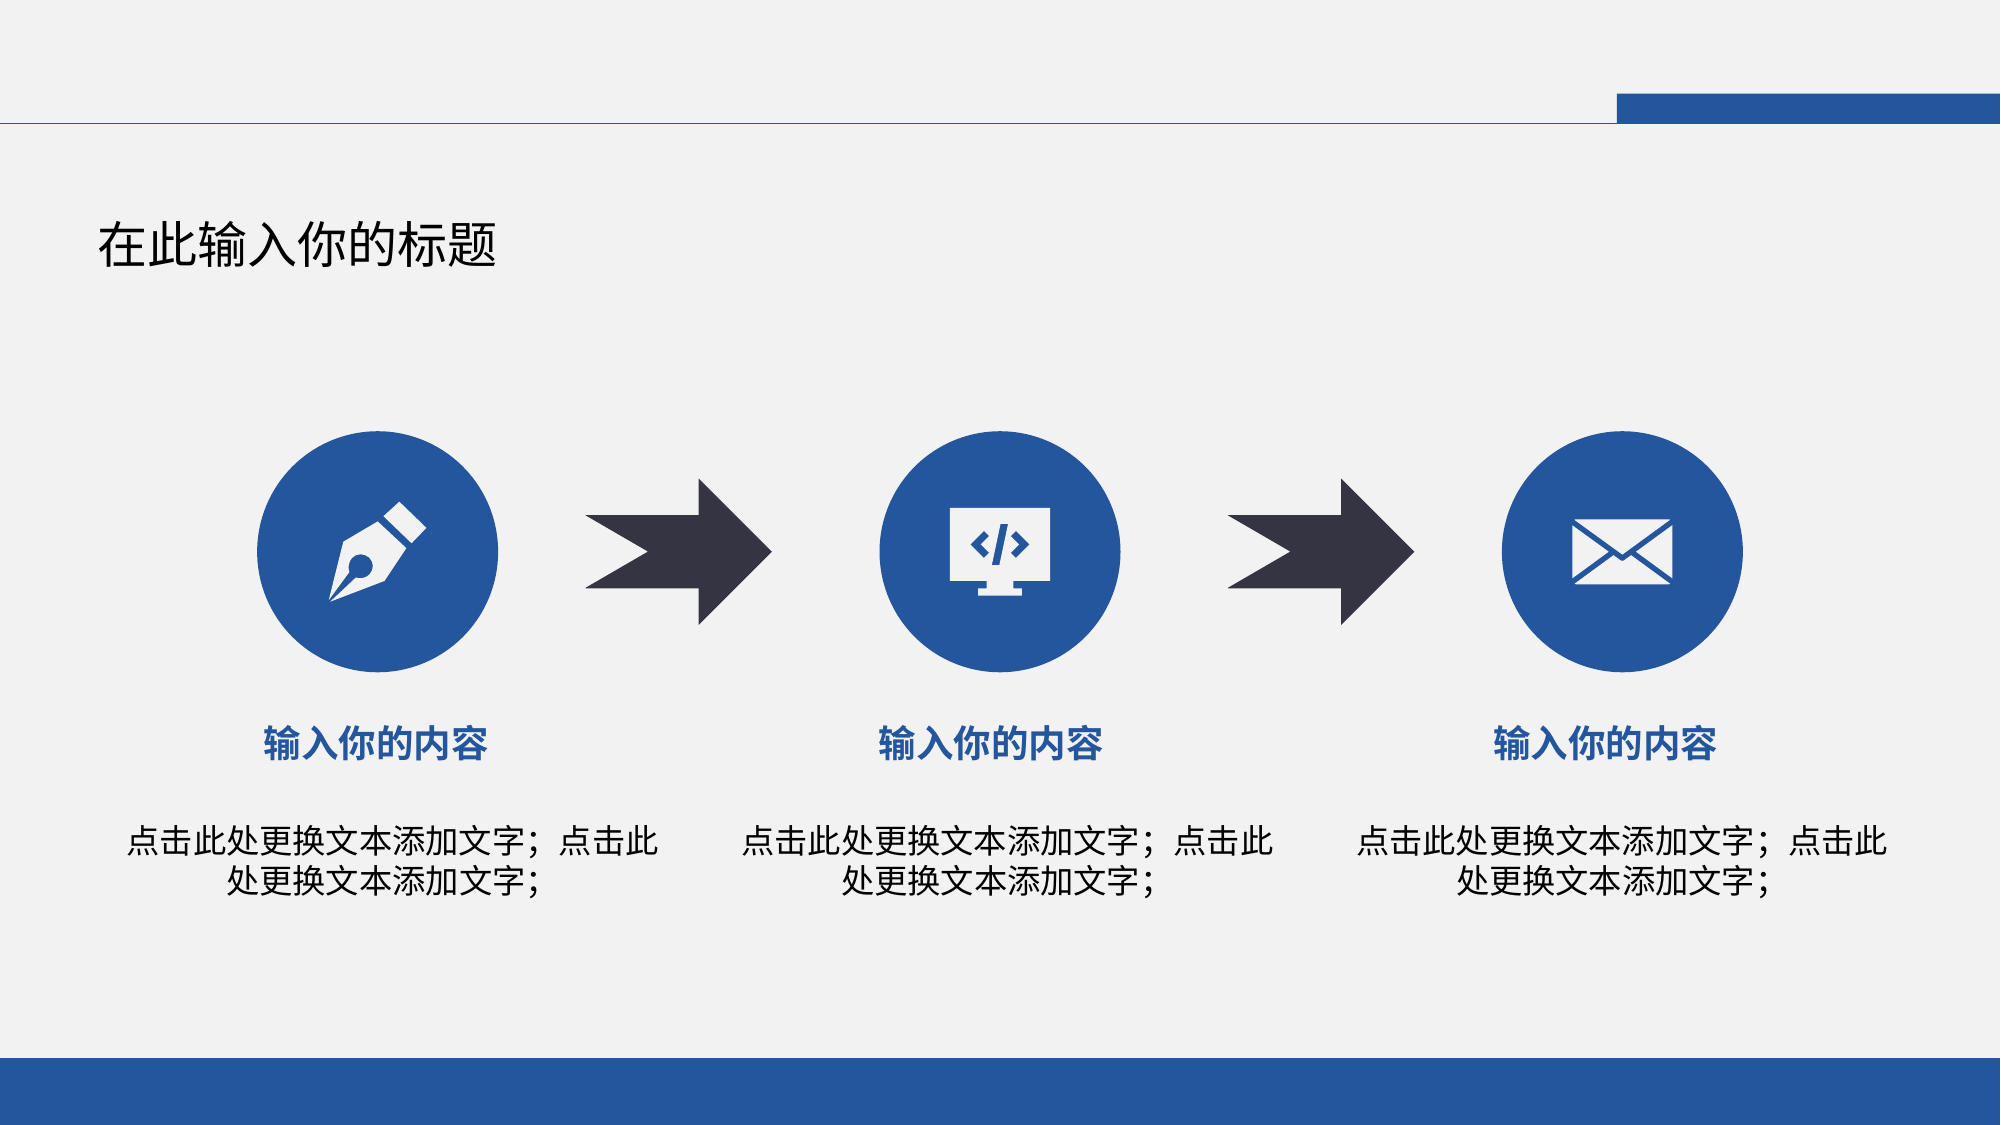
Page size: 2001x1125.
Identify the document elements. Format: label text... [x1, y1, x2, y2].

text_box 输入你的内容 [1478, 712, 1734, 773]
text_box [1226, 476, 1416, 628]
text_box 输入你的内容 [248, 712, 504, 773]
text_box 在此输入你的标题 [83, 206, 513, 282]
text_box 点击此处更换文本添加文字；点击此处更换文本添加文字； [106, 813, 679, 908]
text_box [1501, 431, 1743, 673]
text_box 点击此处更换文本添加文字；点击此处更换文本添加文字； [1336, 813, 1909, 908]
text_box 输入你的内容 [863, 712, 1119, 773]
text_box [879, 431, 1121, 673]
text_box [584, 476, 774, 628]
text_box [257, 431, 499, 673]
text_box [0, 1057, 2000, 1125]
text_box 点击此处更换文本添加文字；点击此处更换文本添加文字； [721, 813, 1294, 908]
